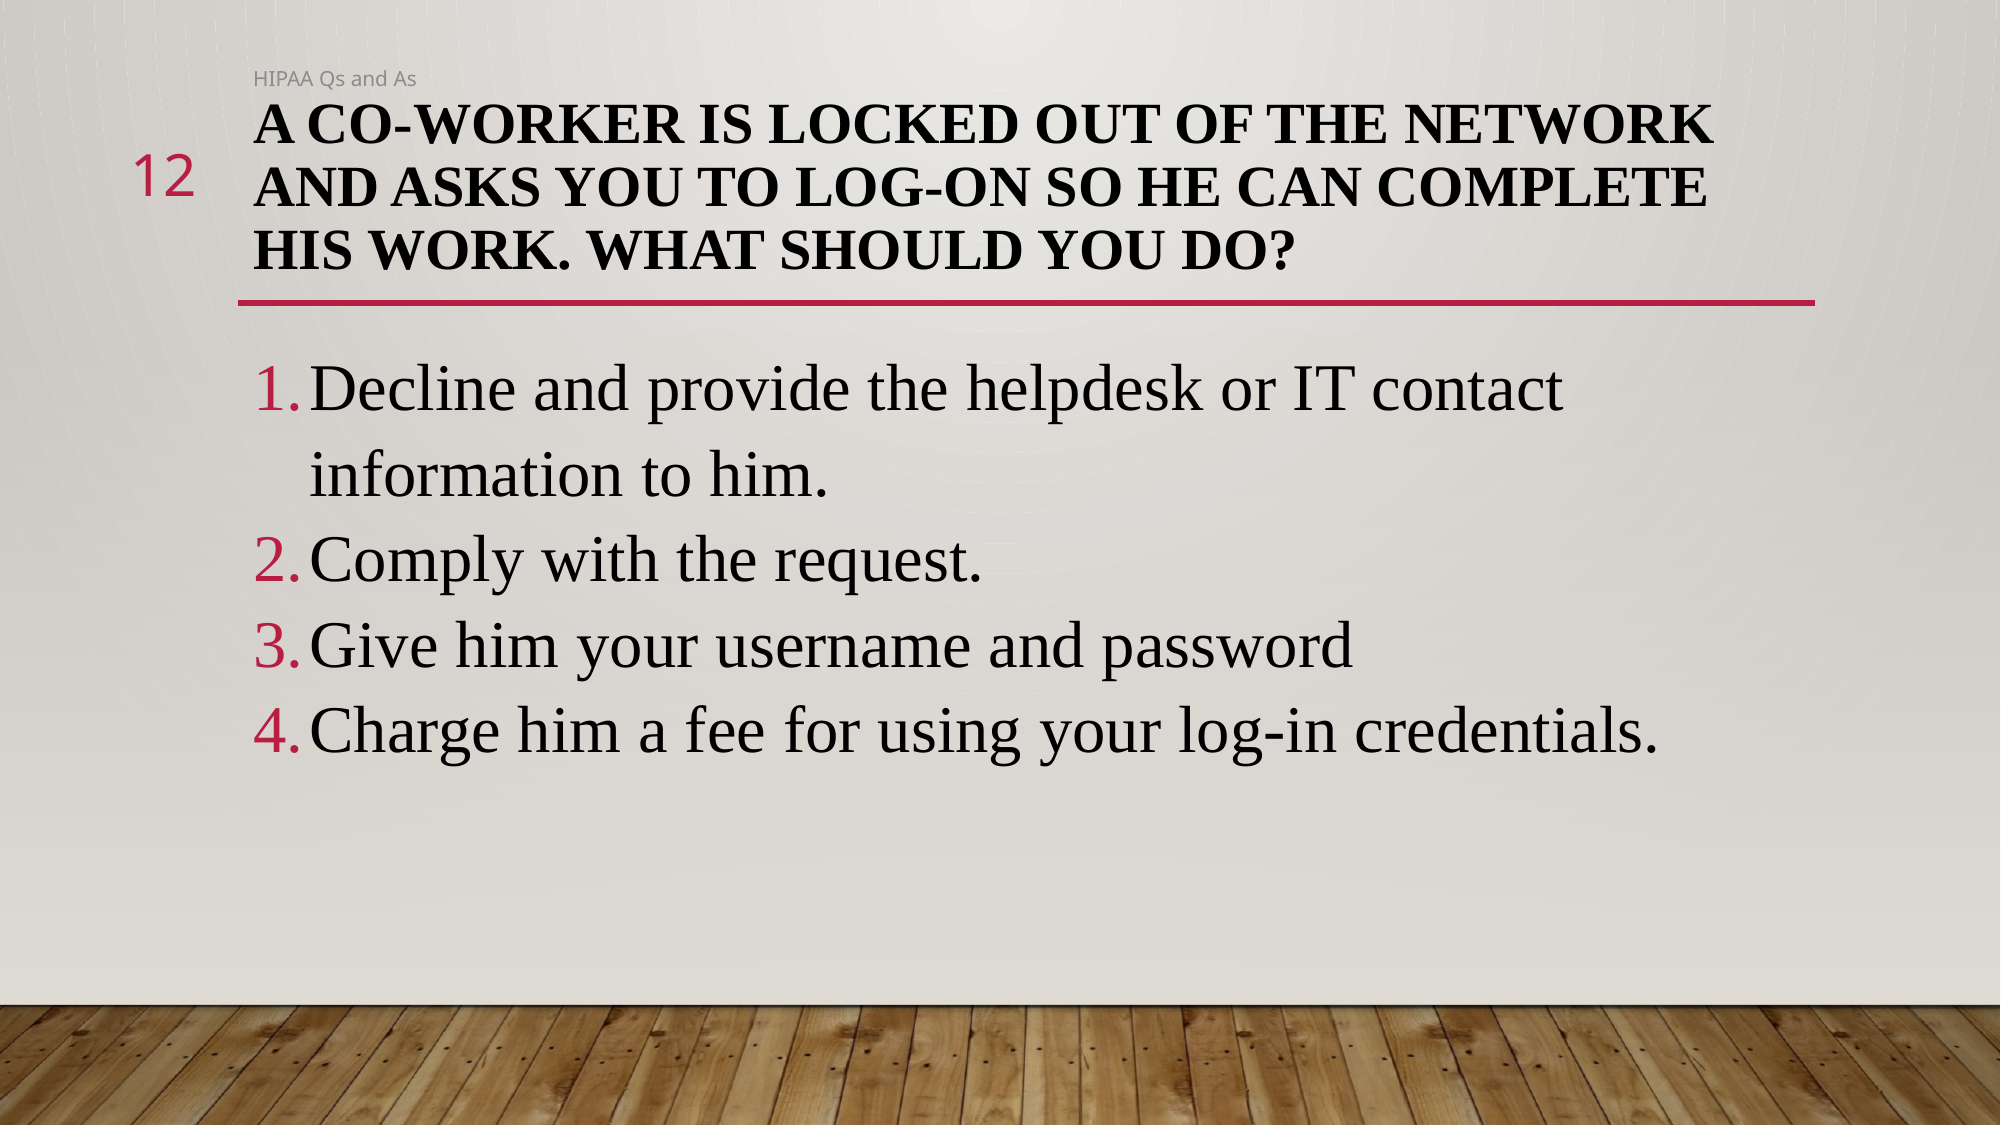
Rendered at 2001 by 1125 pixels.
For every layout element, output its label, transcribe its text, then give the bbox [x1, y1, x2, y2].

footer HIPAA Qs and As [238, 54, 1213, 105]
picture [0, 1005, 2000, 1125]
slide_number 12 [78, 131, 212, 214]
title A co-worker is locked out of the network and asks you to log-on so he can complete his work. What should you do? [238, 86, 1814, 305]
list Decline and provide the helpdesk or IT contact information to him. Comply with the request. Give him your username and password Charge him a fee for using your log-in credentials. [238, 330, 1814, 897]
